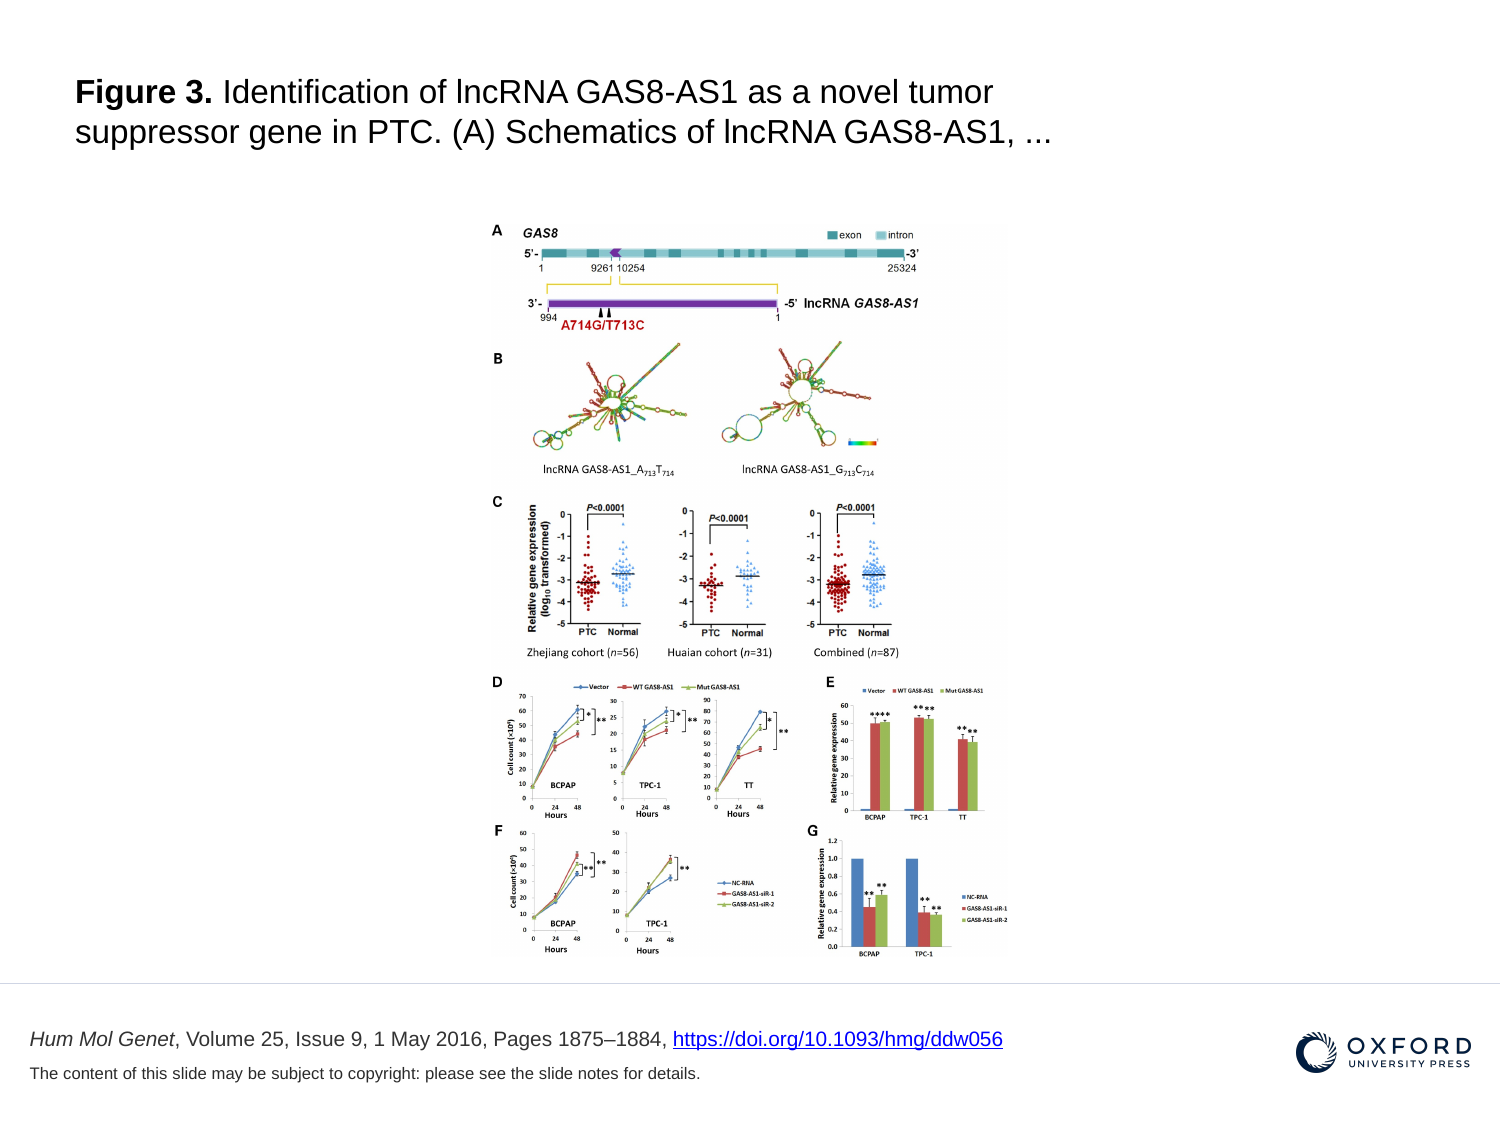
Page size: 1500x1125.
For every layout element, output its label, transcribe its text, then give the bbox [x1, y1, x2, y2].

picture [491, 224, 1008, 957]
picture [1296, 1032, 1471, 1073]
footer Hum Mol Genet, Volume 25, Issue 9, 1 May 2016, Pages 1875–1884, https://doi.org/10.1093/hmg/ddw056 The content of this slide may be subject to copyright: please see the slide notes for details. [0, 983, 1260, 1125]
title Figure 3. Identification of lncRNA GAS8-AS1 as a novel tumor suppressor gene in PTC. (A) Schematics of lncRNA GAS8-AS1, ... [75, 69, 1078, 171]
